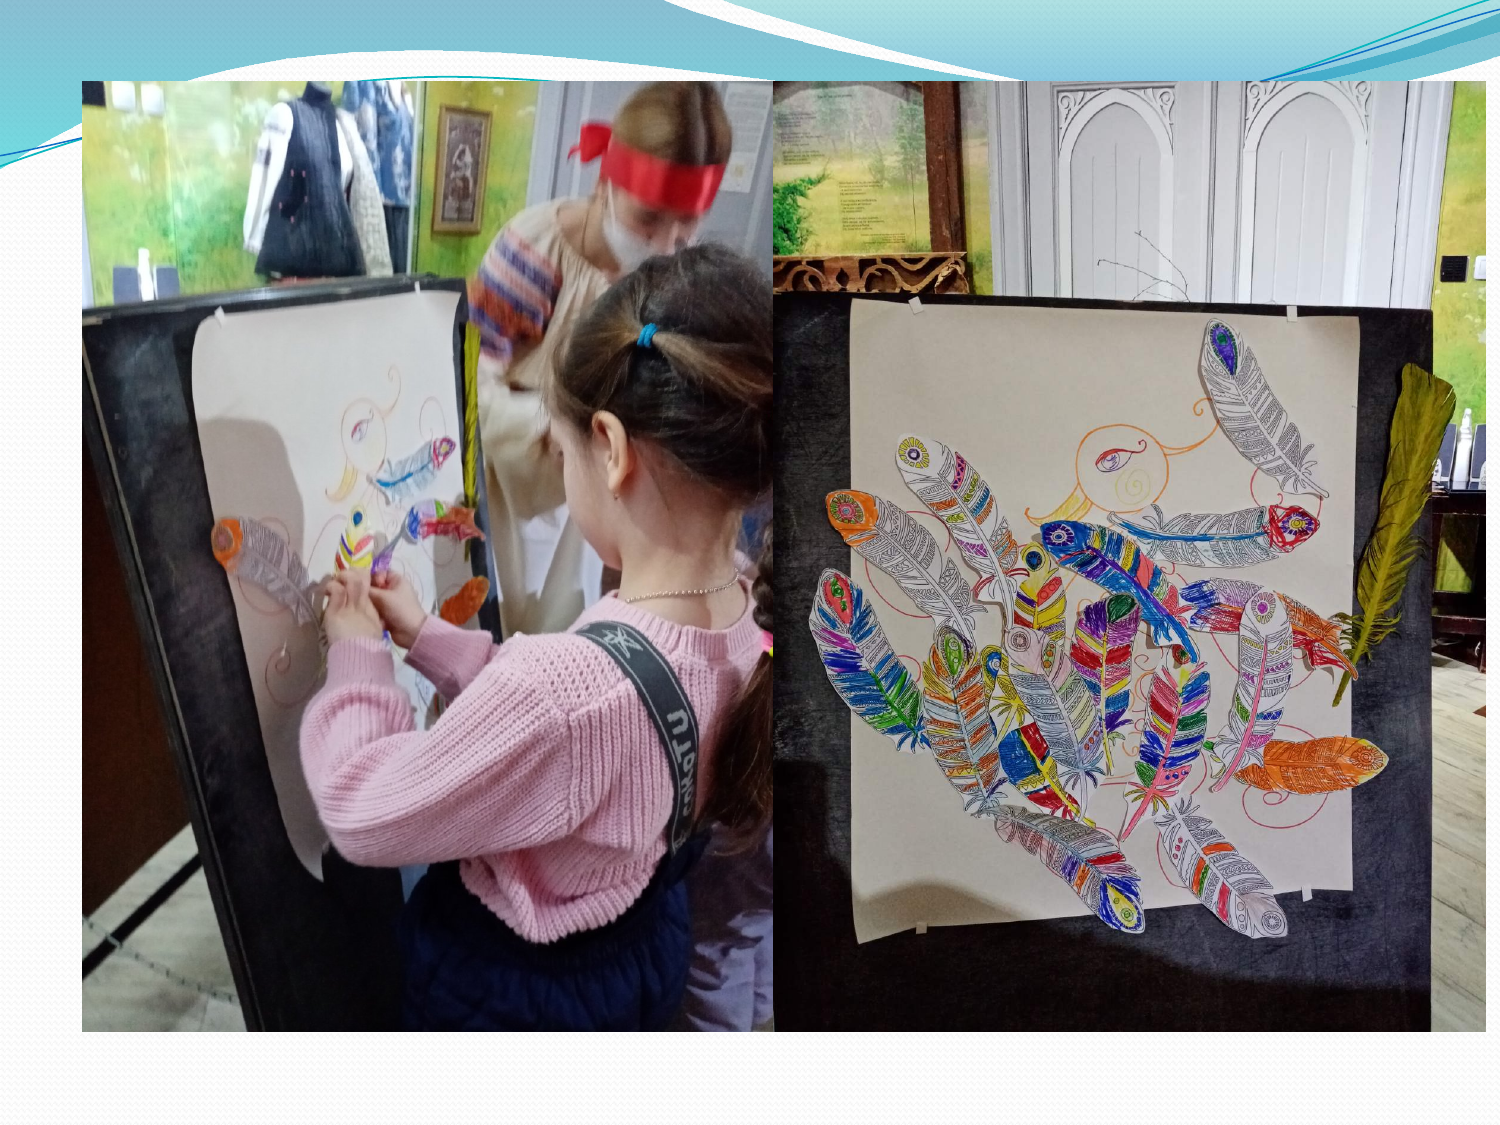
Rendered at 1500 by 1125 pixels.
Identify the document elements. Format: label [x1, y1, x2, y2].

picture [81, 81, 1486, 1032]
